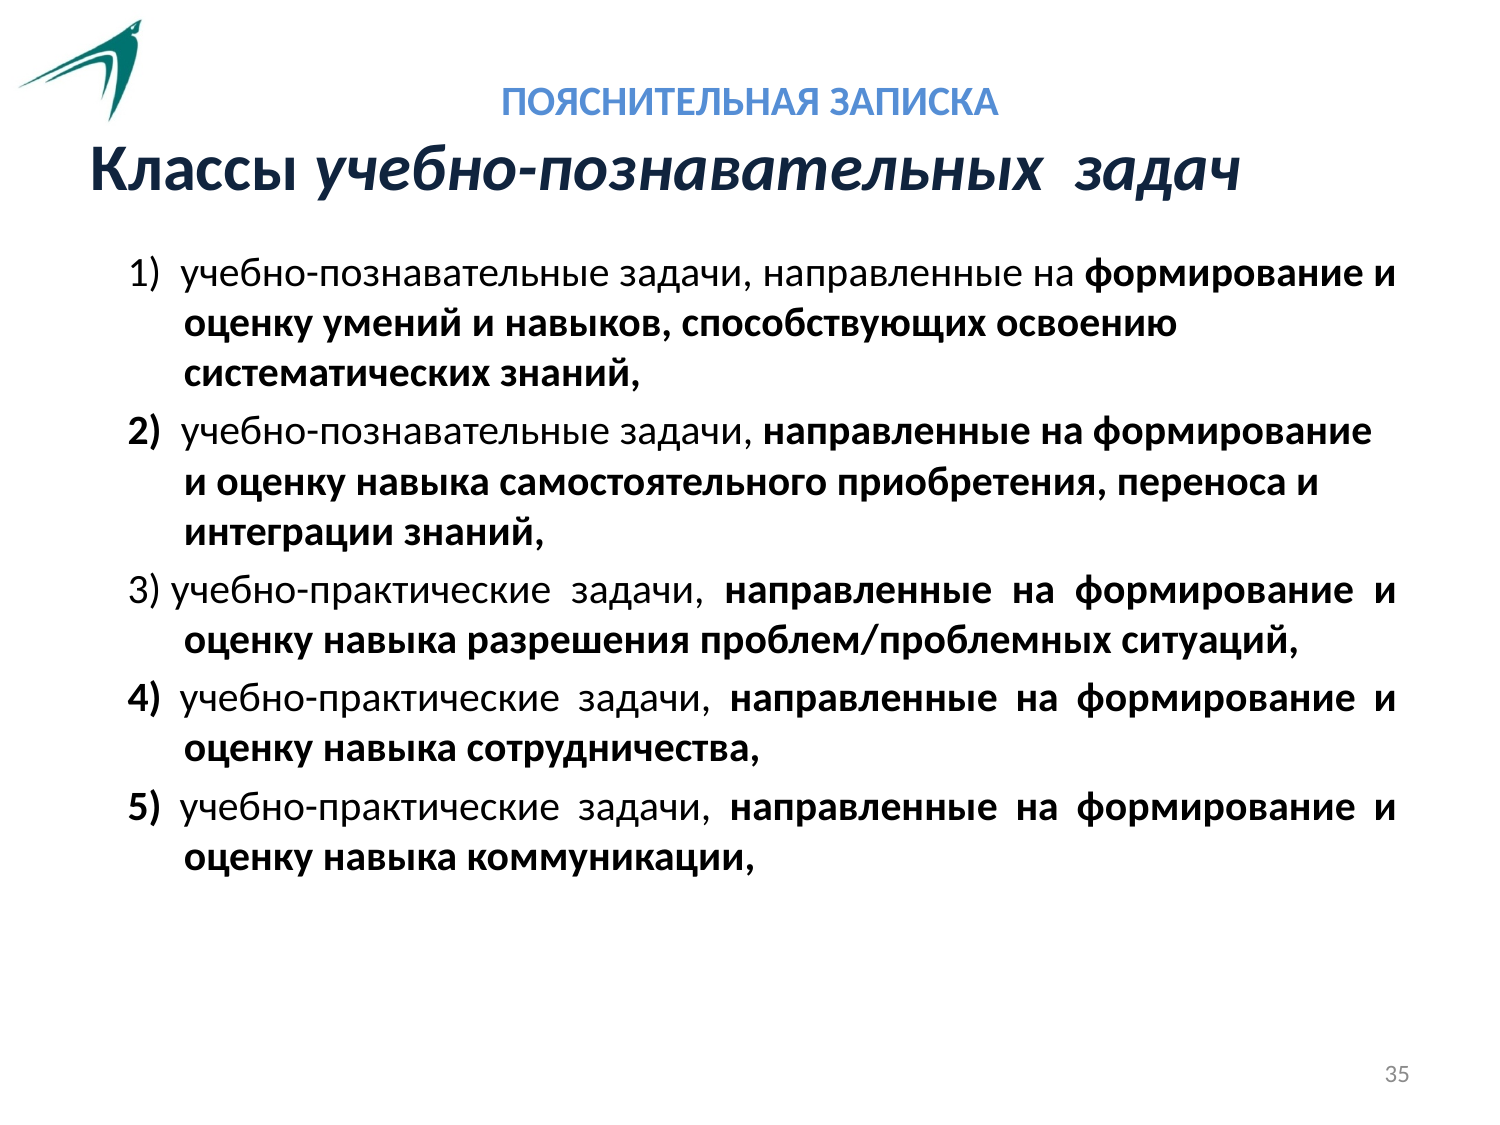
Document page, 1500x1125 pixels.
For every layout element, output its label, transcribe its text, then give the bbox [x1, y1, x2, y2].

title ПОЯСНИТЕЛЬНАЯ ЗАПИСКА Классы учебно-познавательных задачзадач [74, 44, 1426, 233]
list 1) учебно-познавательные задачи, направленные на формирование и оценку умений и навыков, способствующих освоению систематических знаний, 2) учебно-познавательные задачи, направленные на формирование и оценку навыка самостоятельного приобретения, переноса и интеграции знаний, 3) учебно-практические задачи, направленные на формирование и оценку навыка разрешения проблем/проблемных ситуаций, 4) учебно-практические задачи, направленные на формирование и оценку навыка сотрудничества, 5) учебно-практические задачи, направленные на формирование и оценку навыка коммуникации, [112, 237, 1413, 1071]
slide_number 35 [1074, 1042, 1425, 1103]
picture [0, 0, 178, 126]
